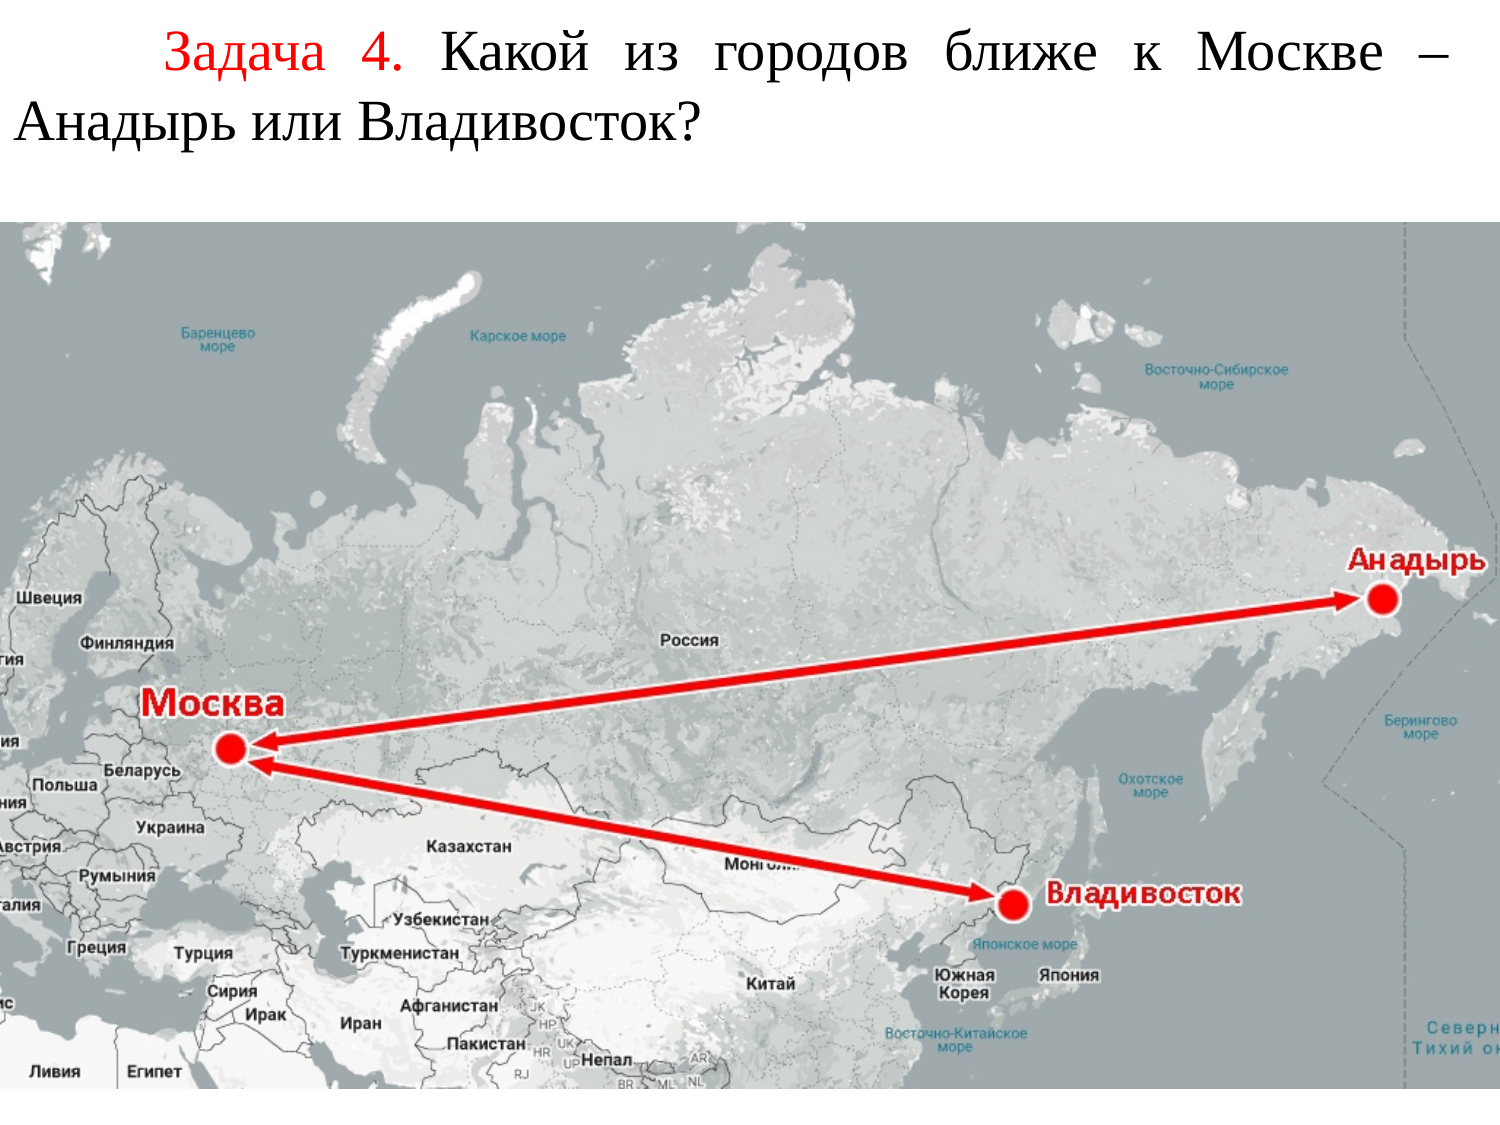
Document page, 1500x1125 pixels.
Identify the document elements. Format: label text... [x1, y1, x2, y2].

text_box Задача 4. Какой из городов ближе к Москве – Анадырь или Владивосток? [0, 4, 1499, 160]
picture [0, 222, 1500, 1089]
